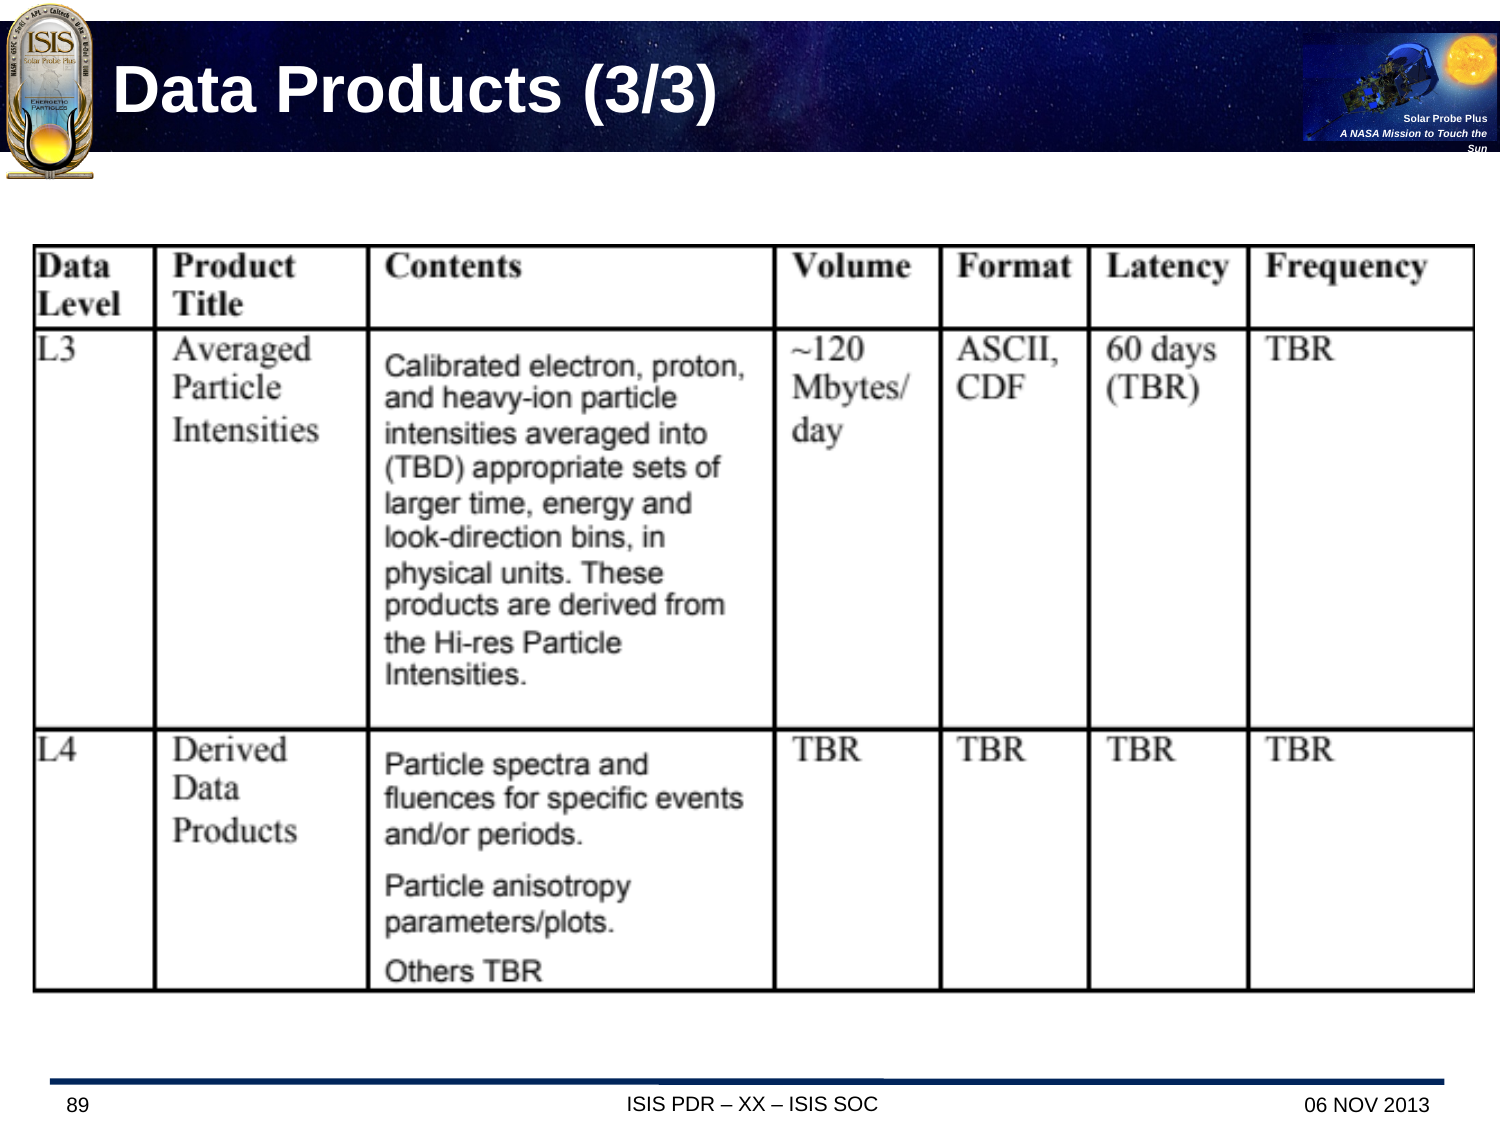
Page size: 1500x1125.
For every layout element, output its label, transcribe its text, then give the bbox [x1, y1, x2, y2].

picture [0, 2, 1500, 181]
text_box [32, 244, 1476, 1030]
title Data Products (3/3) [111, 30, 1294, 142]
